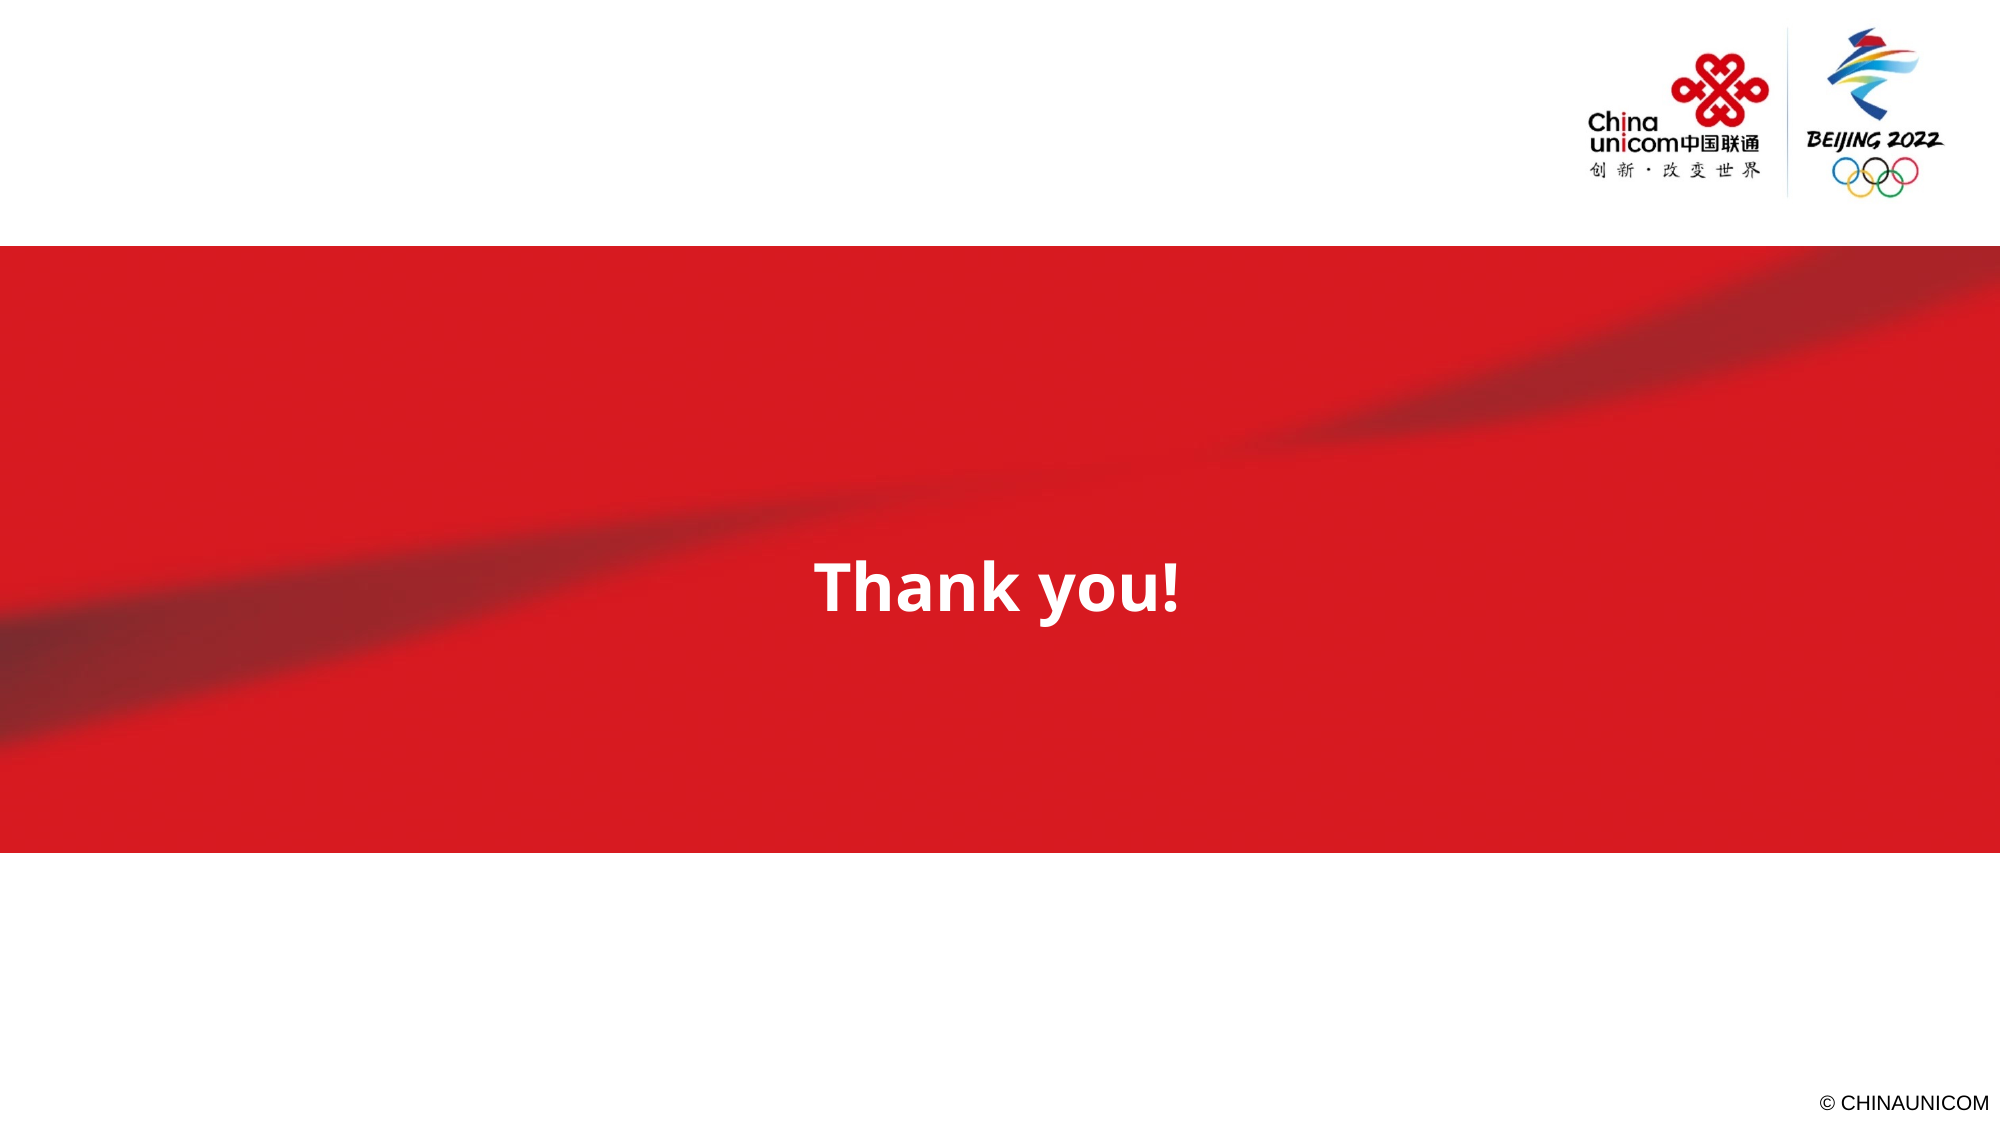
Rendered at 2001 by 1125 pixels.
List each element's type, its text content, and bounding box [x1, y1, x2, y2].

text_box Thank you! [190, 338, 1804, 752]
picture [1555, 14, 1981, 212]
picture [0, 246, 2000, 853]
